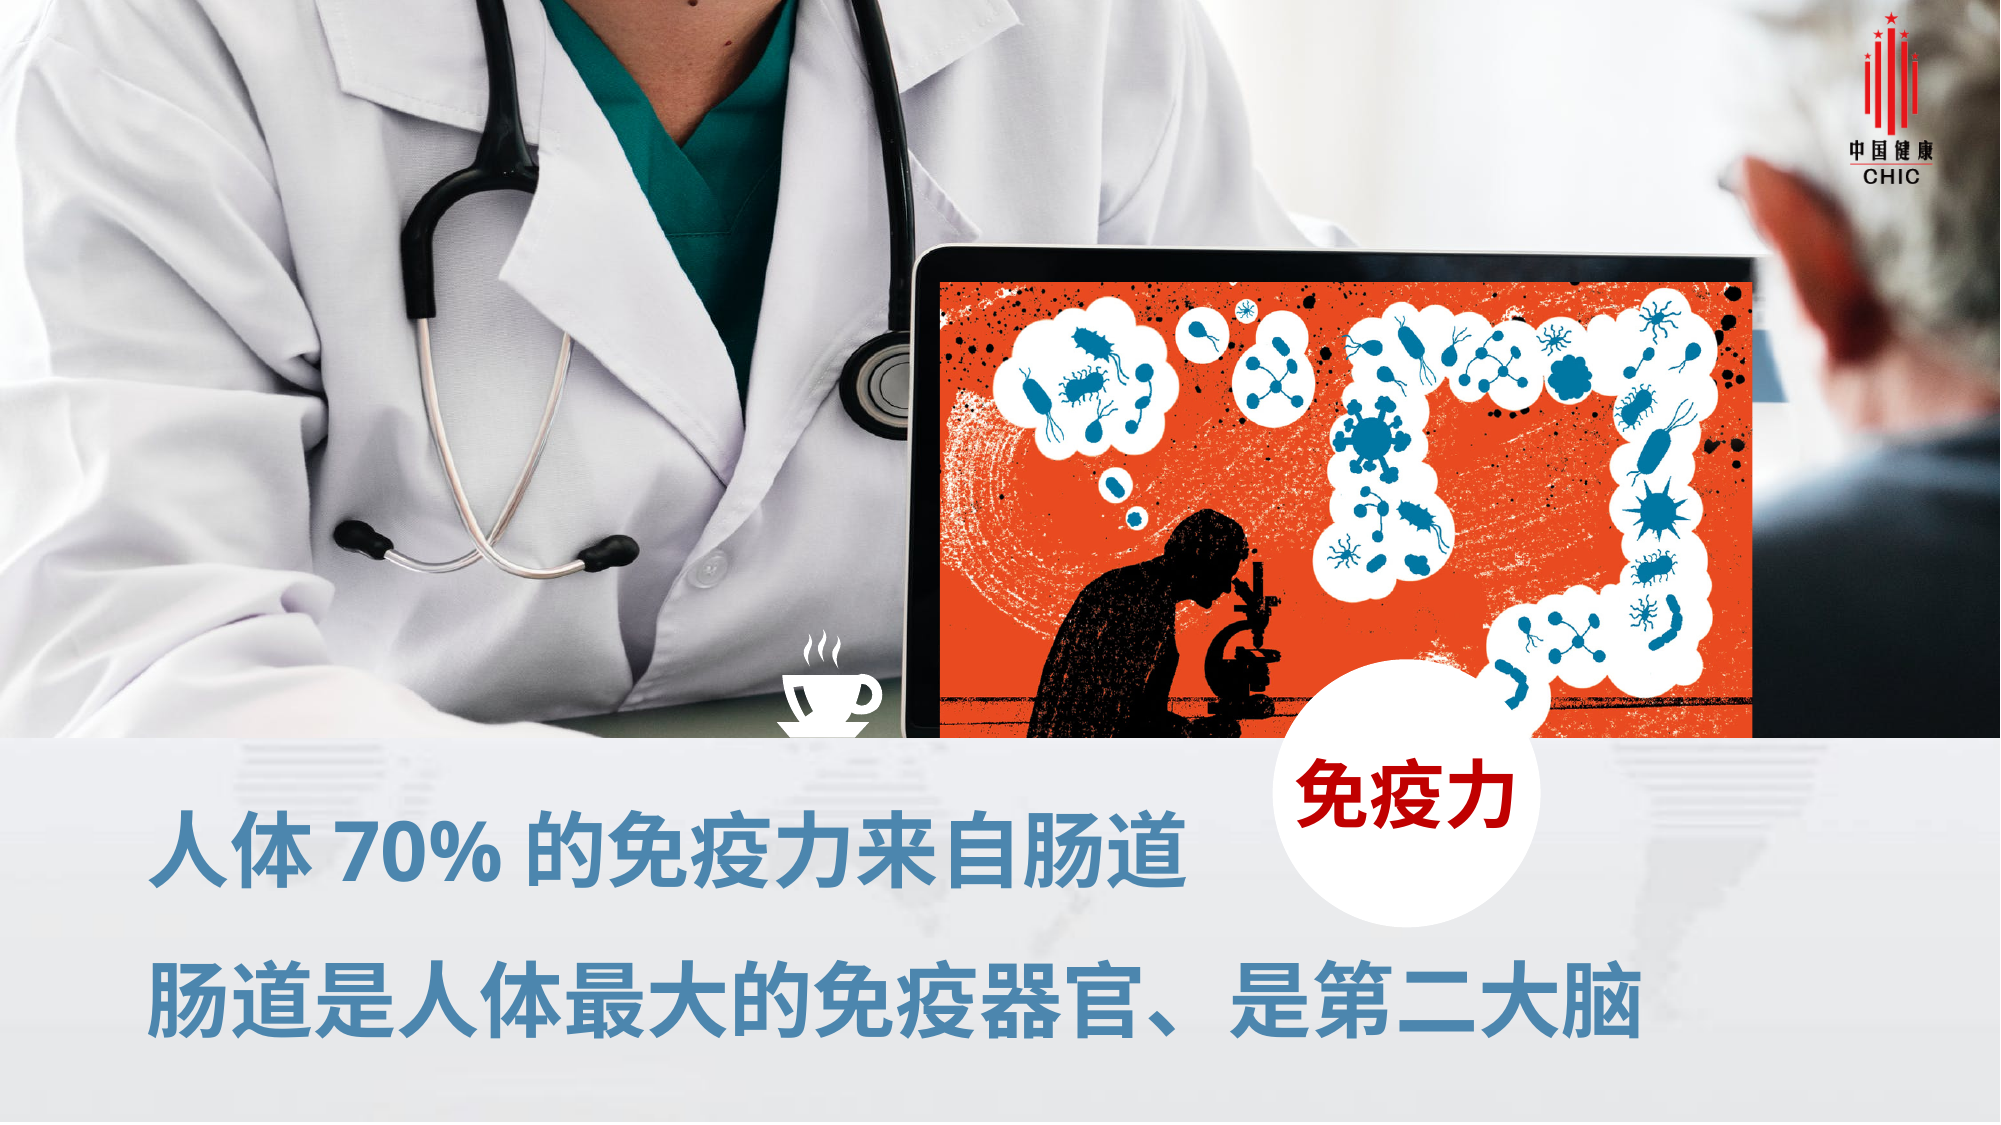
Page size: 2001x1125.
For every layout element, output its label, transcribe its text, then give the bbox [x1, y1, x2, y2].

text_box 人体70%的免疫力来自肠道 肠道是人体最大的免疫器官、是第二大脑 [131, 749, 1661, 1056]
picture [0, 0, 2000, 1122]
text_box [1272, 659, 1541, 928]
